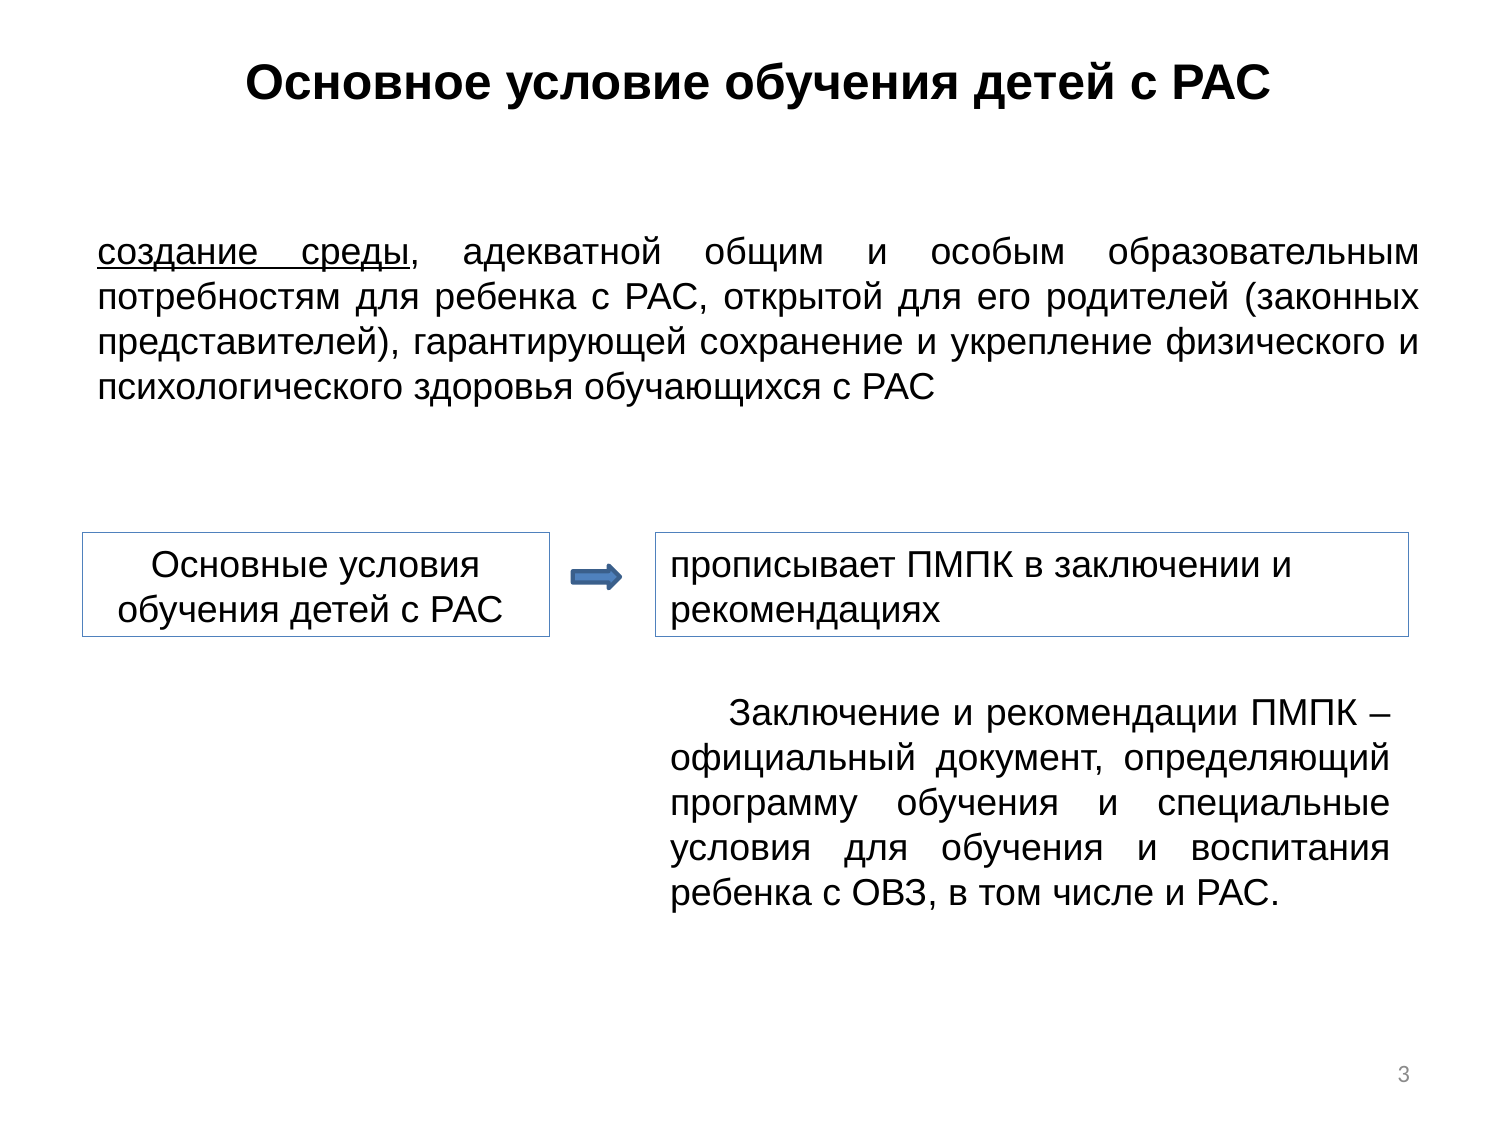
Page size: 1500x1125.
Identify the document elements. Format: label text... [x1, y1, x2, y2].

text_box Заключение и рекомендации ПМПК – официальный документ, определяющий программу обучения и специальные условия для обучения и воспитания ребенка с ОВЗ, в том числе и РАС. [655, 680, 1406, 921]
text_box [570, 563, 623, 591]
slide_number 3 [1074, 1042, 1425, 1103]
text_box Основное условие обучения детей с РАС [230, 42, 1317, 118]
text_box прописывает ПМПК в заключении и рекомендациях [655, 532, 1409, 637]
text_box создание среды, адекватной общим и особым образовательным потребностям для ребенка с РАС, открытой для его родителей (законных представителей), гарантирующей сохранение и укрепление физического и психологического здоровья обучающихся с РАС [82, 219, 1435, 415]
text_box Основные условия обучения детей с РАС [82, 532, 550, 637]
